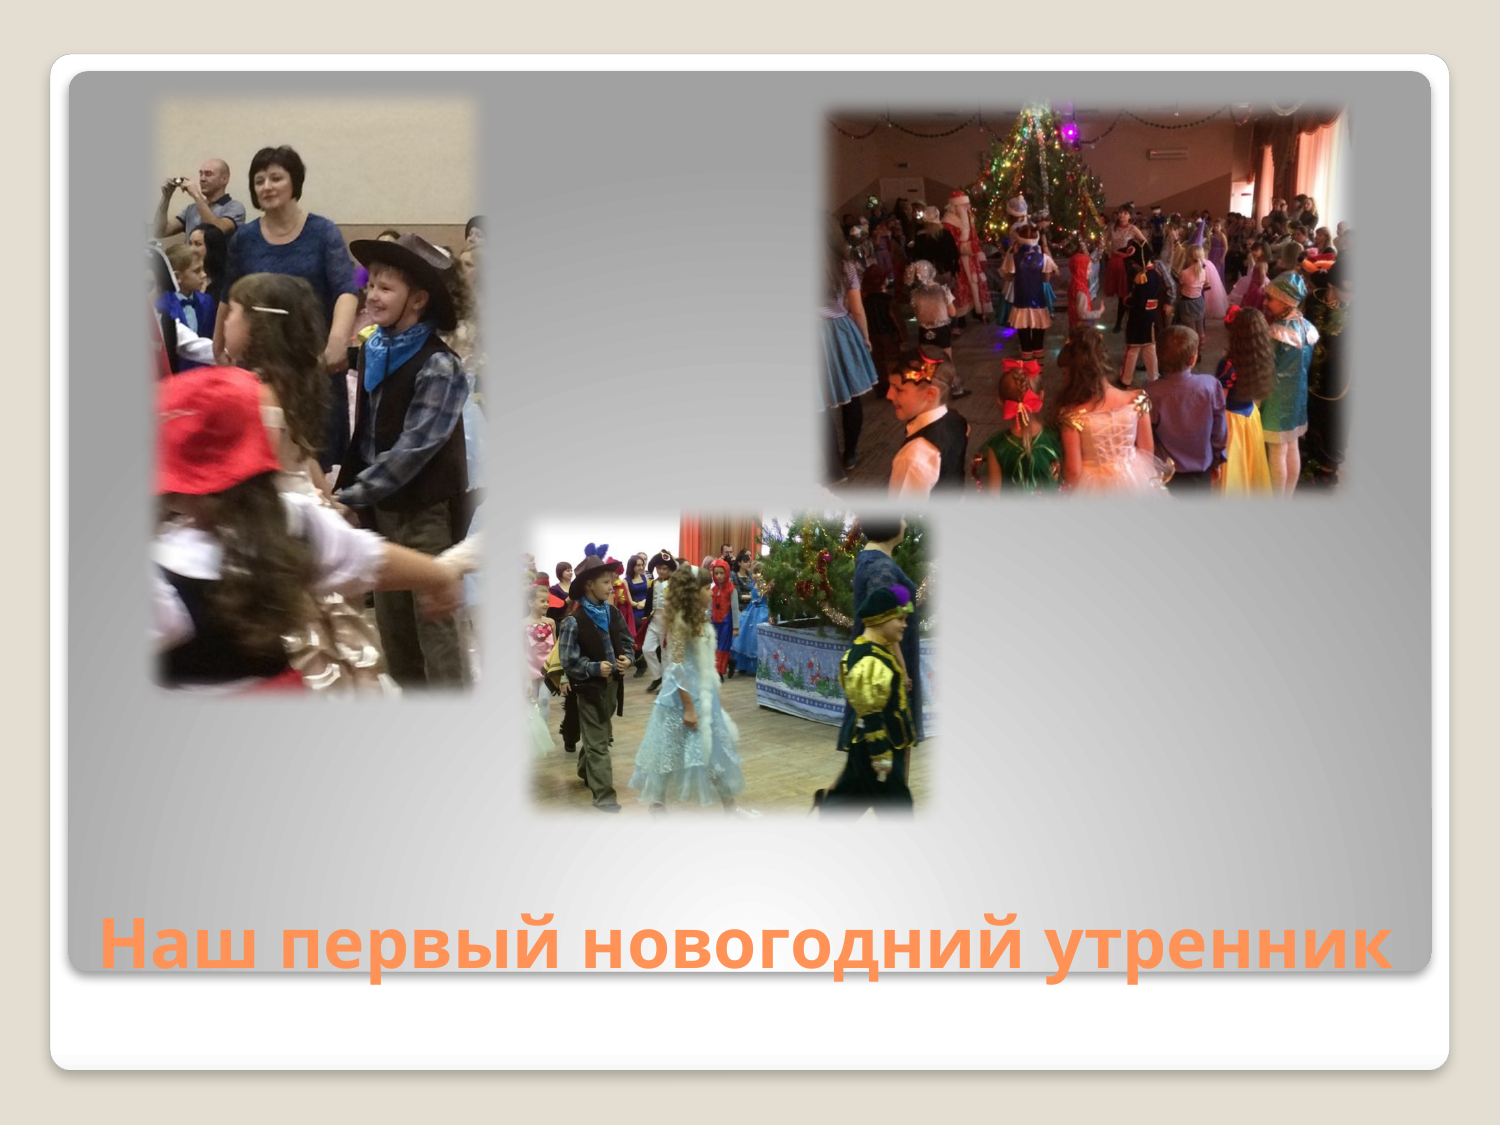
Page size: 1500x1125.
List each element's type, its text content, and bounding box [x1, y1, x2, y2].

title Наш первый новогодний утренник [82, 817, 1425, 991]
picture [140, 81, 493, 707]
picture [515, 93, 1360, 827]
